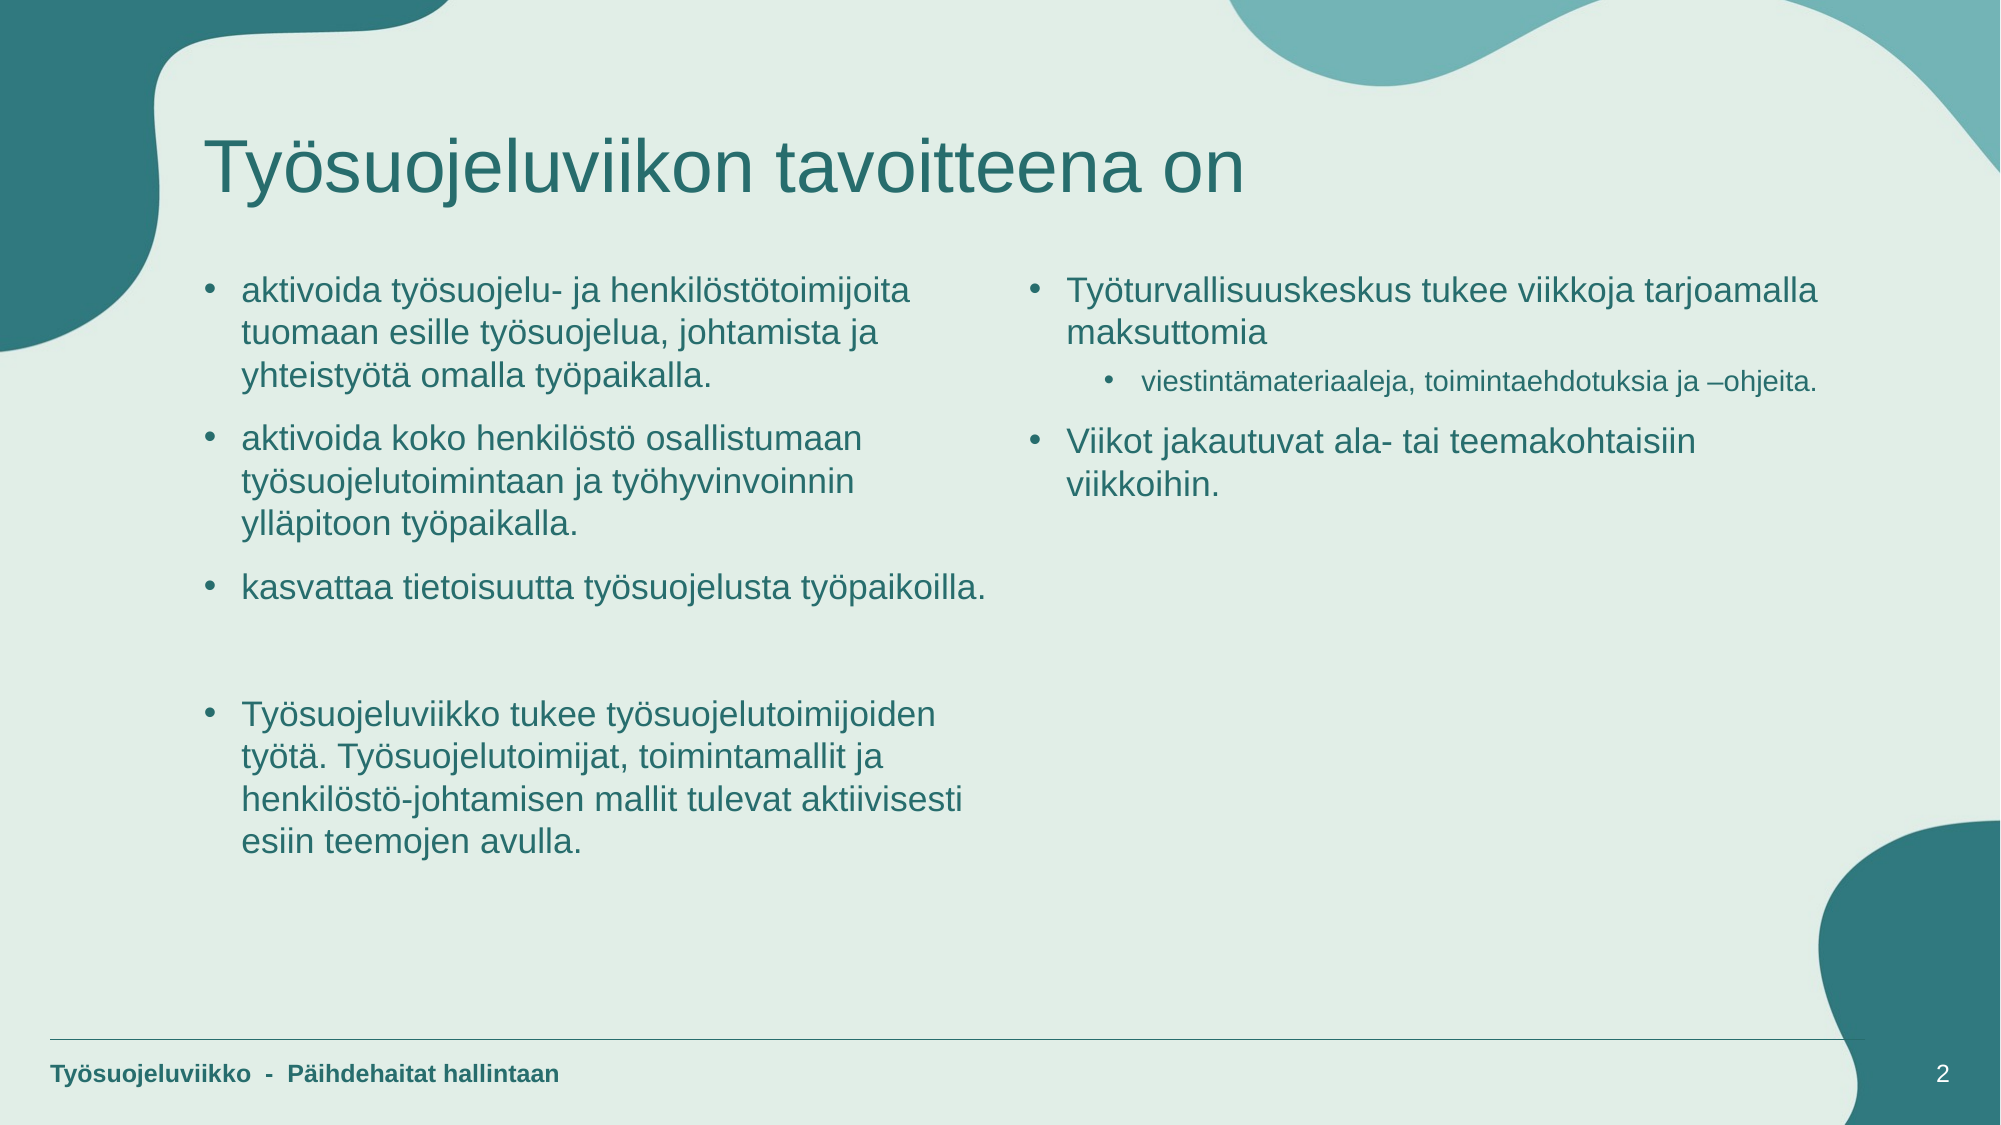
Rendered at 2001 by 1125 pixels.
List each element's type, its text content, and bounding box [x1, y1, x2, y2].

footer Työsuojeluviikko - Päihdehaitat hallintaan [50, 1042, 699, 1103]
slide_number 2 [1551, 1042, 1950, 1103]
picture [0, 0, 2001, 1125]
title Työsuojeluviikon tavoitteena on [188, 59, 1811, 259]
list aktivoida työsuojelu- ja henkilöstötoimijoita tuomaan esille työsuojelua, johtamista ja yhteistyötä omalla työpaikalla. aktivoida koko henkilöstö osallistumaan työsuojelutoimintaan ja työhyvinvoinnin ylläpitoon työpaikalla. kasvattaa tietoisuutta työsuojelusta työpaikoilla. Työsuojeluviikko tukee työsuojelutoimijoiden työtä. Työsuojelutoimijat, toimintamallit ja henkilöstö-johtamisen mallit tulevat aktiivisesti esiin teemojen avulla. Työturvallisuuskeskus tukee viikkoja tarjoamalla maksuttomia viestintämateriaaleja, toimintaehdotuksia ja –ohjeita. Viikot jakautuvat ala- tai teemakohtaisiin viikkoihin. [188, 259, 1852, 990]
